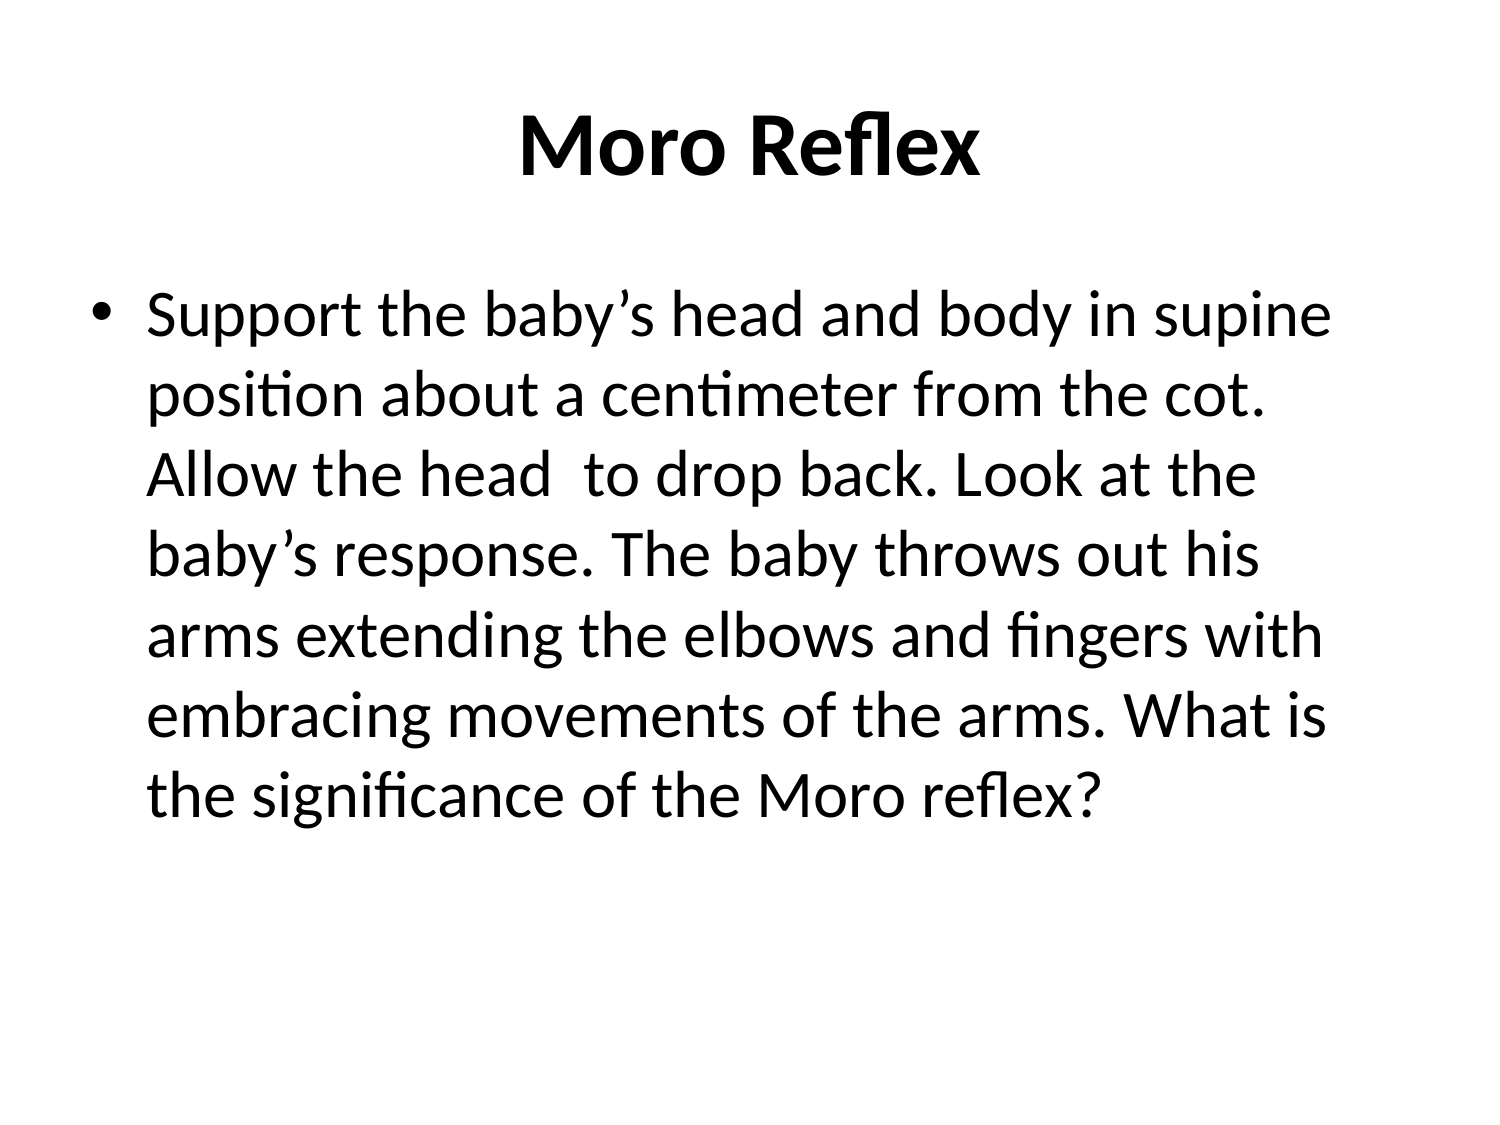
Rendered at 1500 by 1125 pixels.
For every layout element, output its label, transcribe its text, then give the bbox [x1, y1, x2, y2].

title Moro Reflex [75, 45, 1425, 233]
list Support the baby’s head and body in supine position about a centimeter from the cot. Allow the head to drop back. Look at the baby’s response. The baby throws out his arms extending the elbows and fingers with embracing movements of the arms. What is the significance of the Moro reflex? [75, 262, 1425, 1005]
